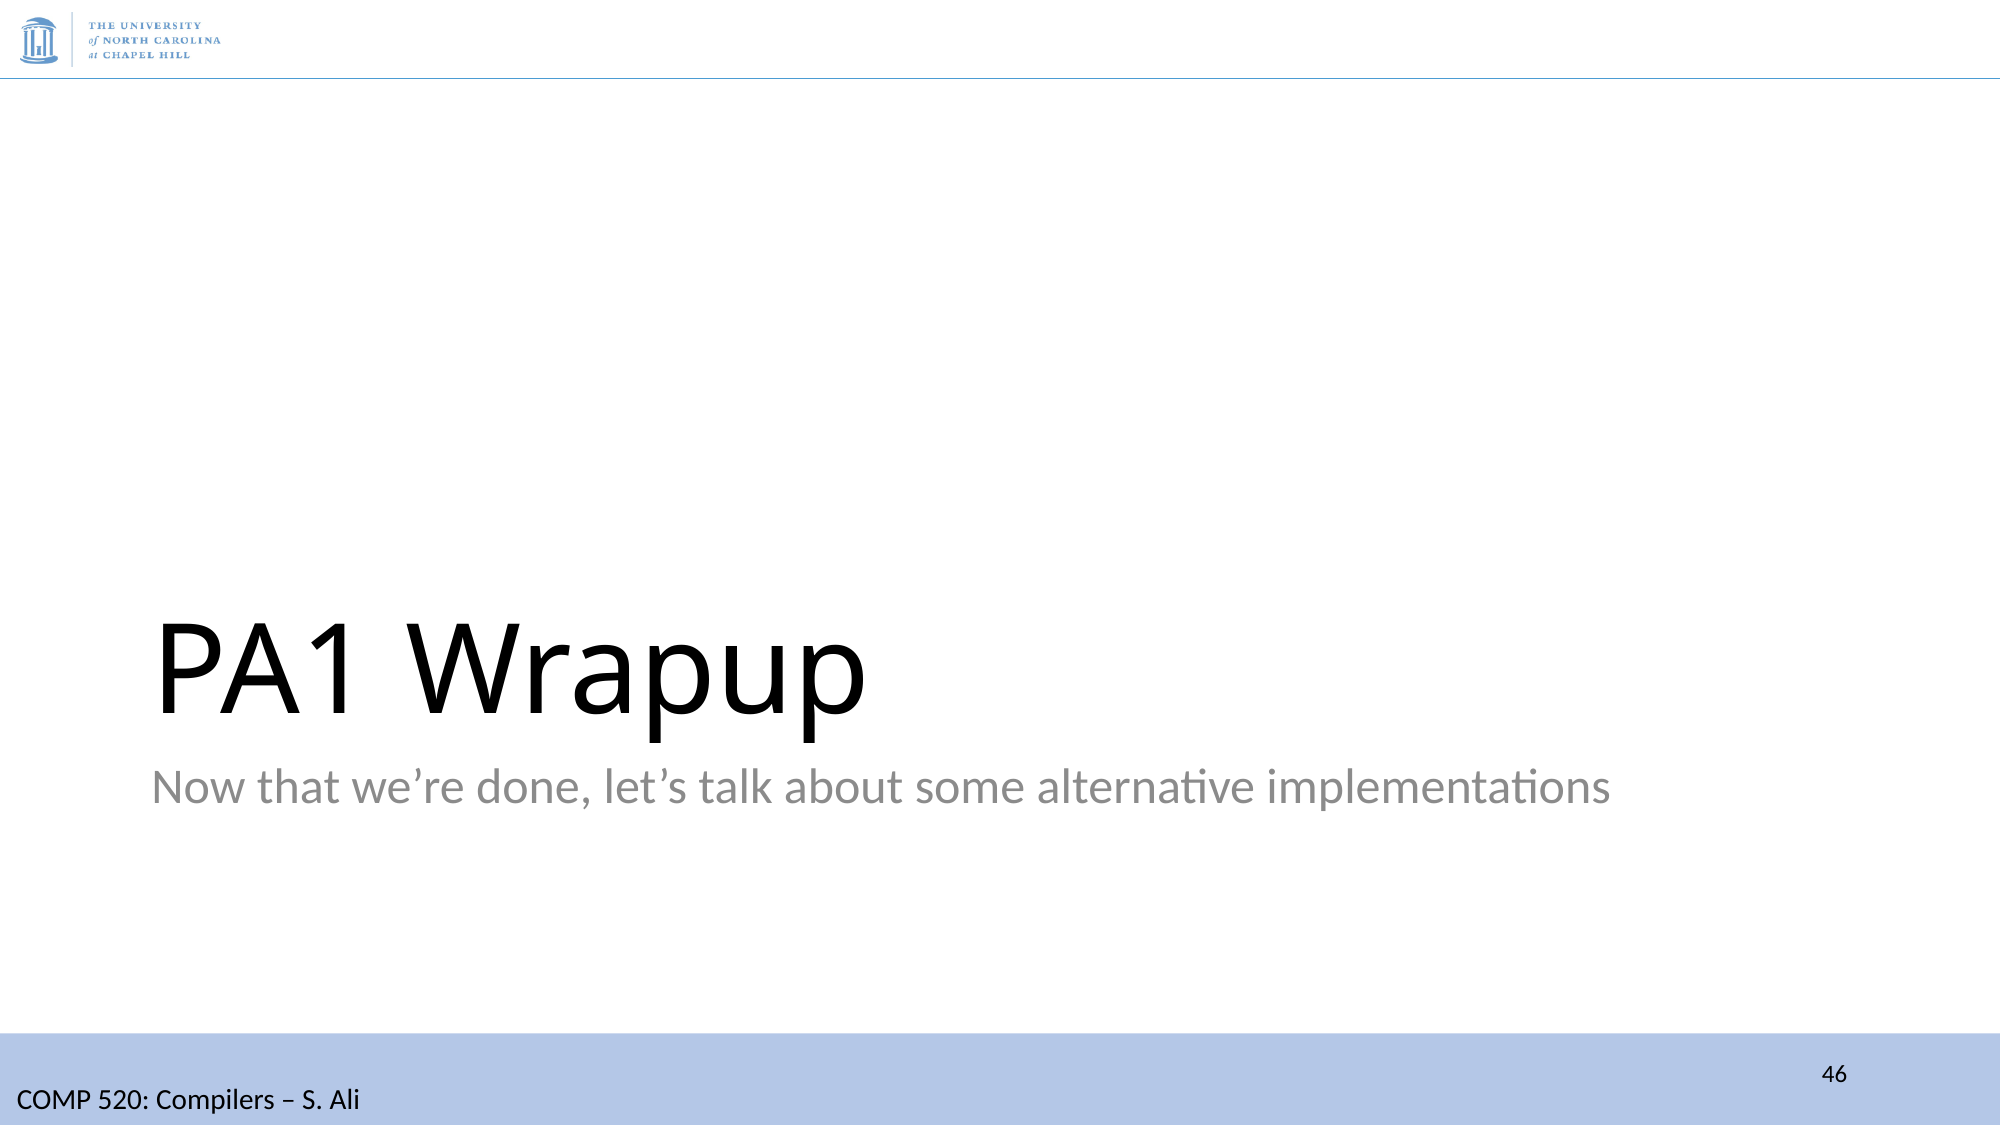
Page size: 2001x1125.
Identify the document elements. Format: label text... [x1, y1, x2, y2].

slide_number 46 [1412, 1042, 1863, 1103]
text_box COMP 520: Compilers – S. Ali [2, 1072, 376, 1123]
text_box [0, 1032, 2000, 1125]
picture [16, 12, 228, 67]
title PA1 Wrapup [136, 280, 1862, 749]
list Now that we’re done, let’s talk about some alternative implementations [136, 752, 1862, 999]
